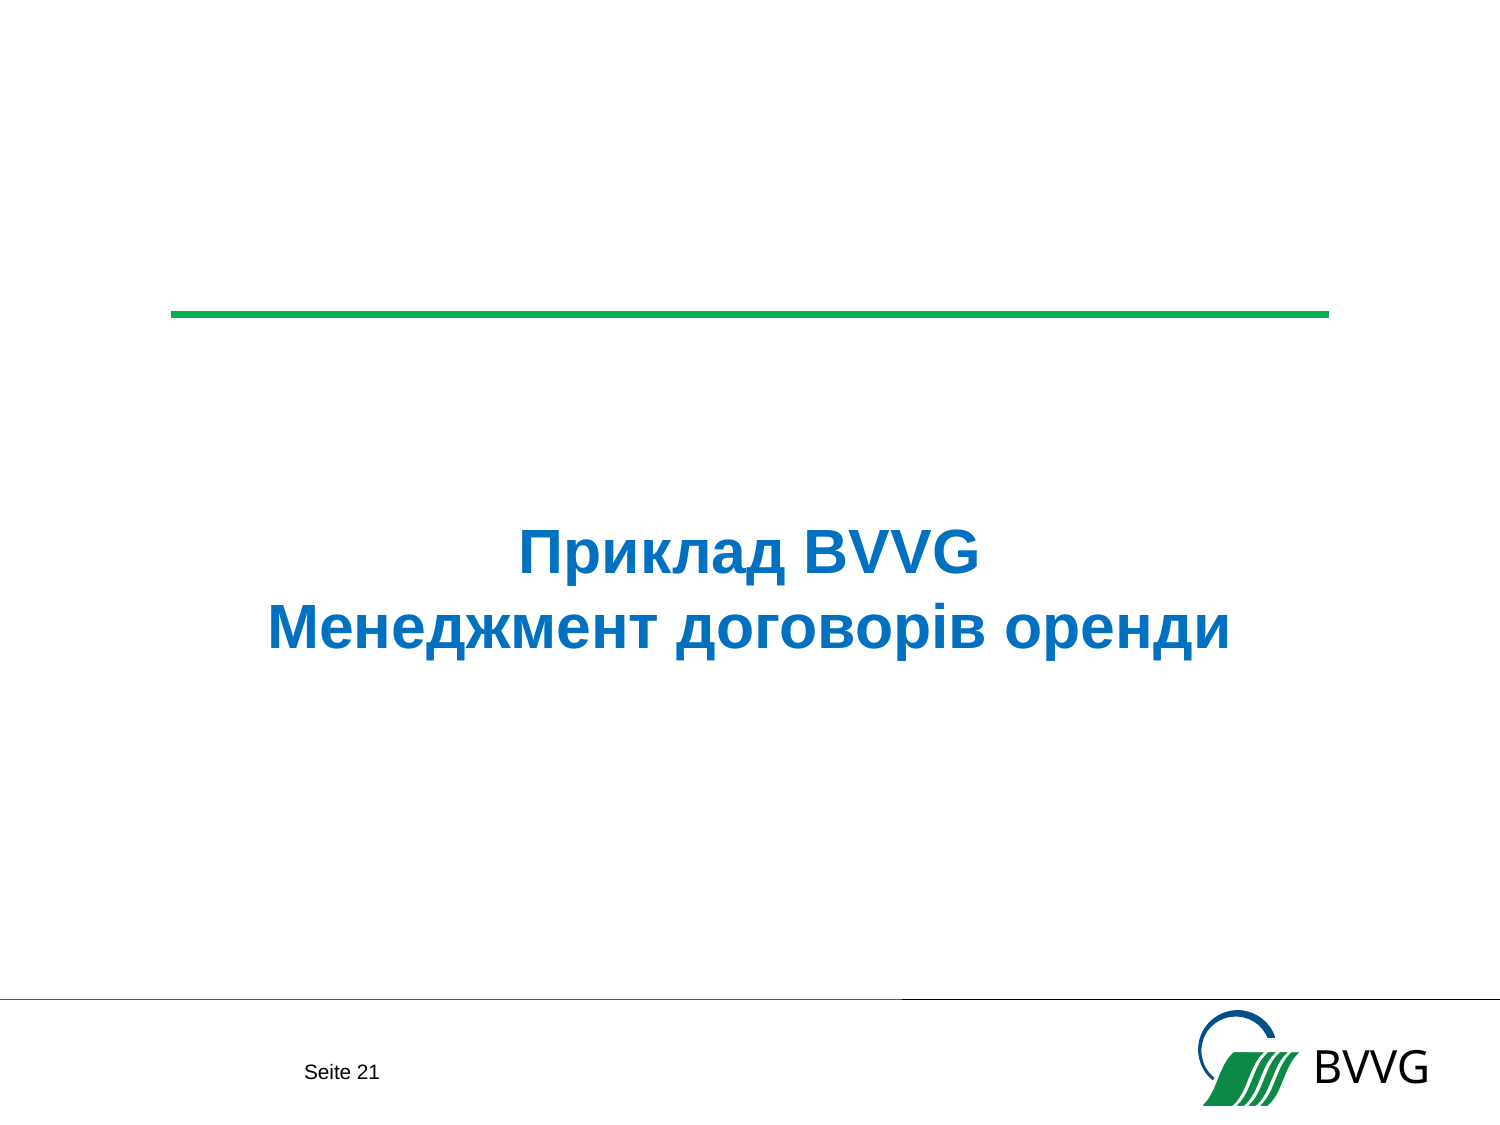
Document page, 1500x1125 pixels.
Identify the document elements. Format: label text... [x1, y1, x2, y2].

picture [1198, 1010, 1299, 1106]
slide_number Seite 20 [288, 1051, 432, 1125]
title Приклад BVVG Менеджмент договорів оренди [64, 491, 1436, 681]
